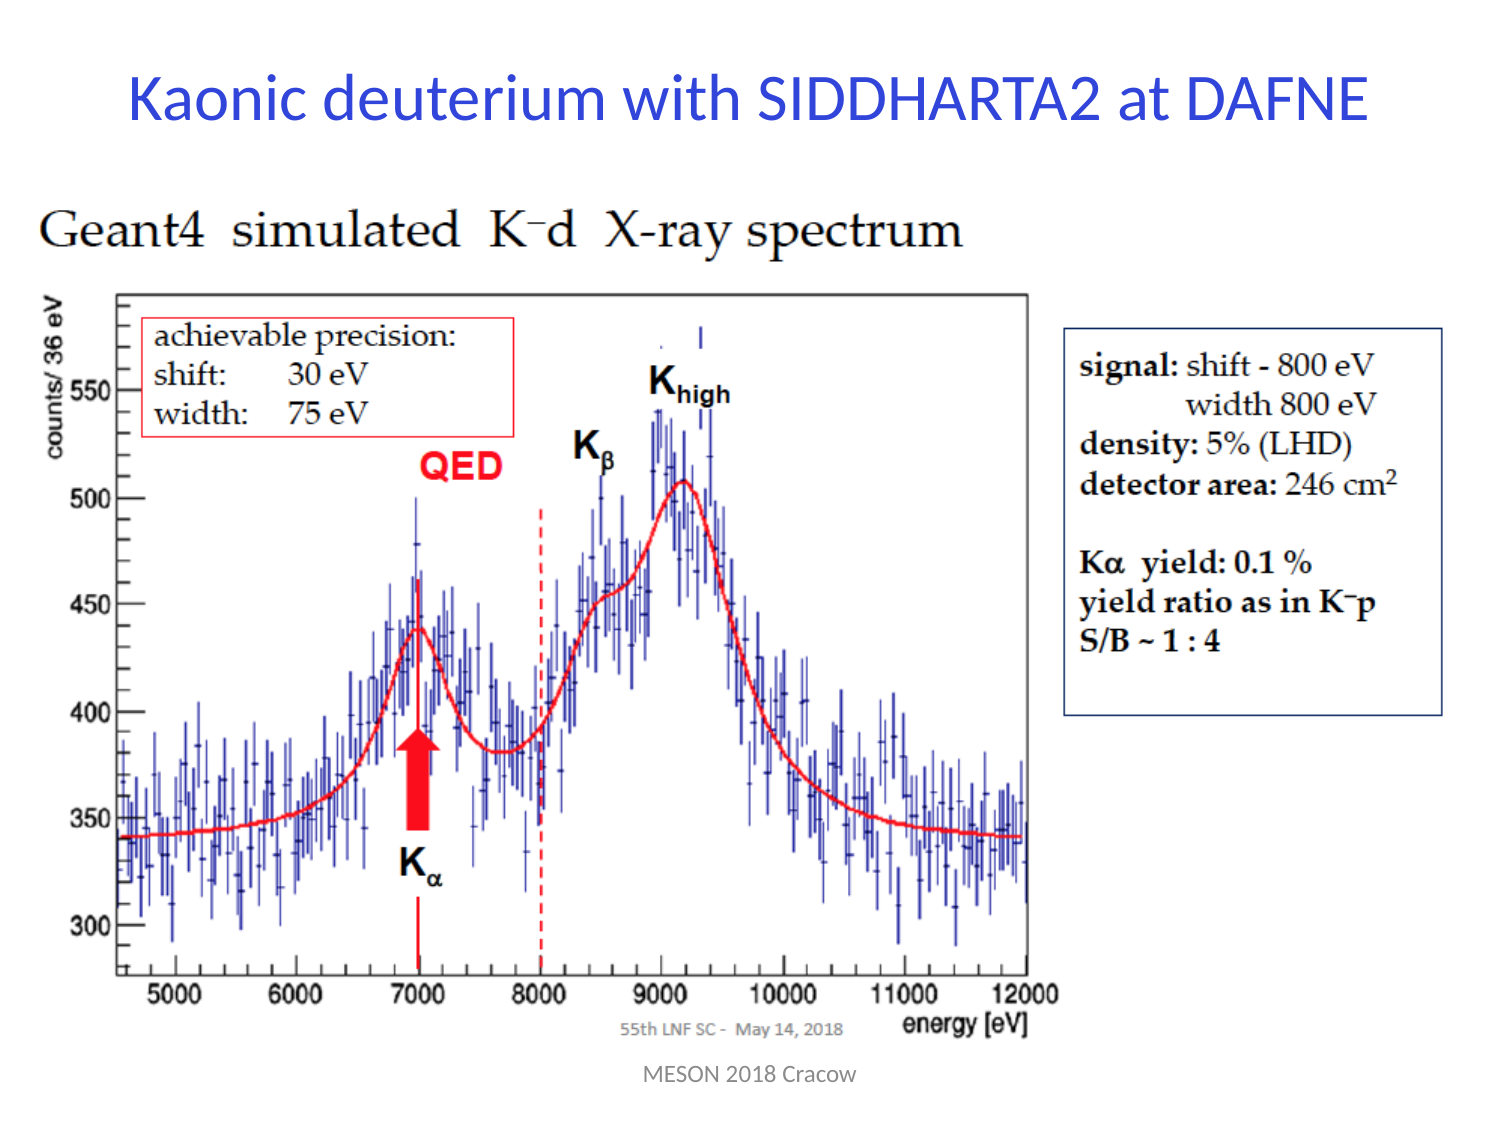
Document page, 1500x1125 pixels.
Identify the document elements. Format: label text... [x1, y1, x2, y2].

footer MESON 2018 Cracow [512, 1051, 988, 1103]
title Kaonic deuterium with SIDDHARTA2 at DAFNE [75, 0, 1425, 188]
picture [0, 196, 1500, 1043]
